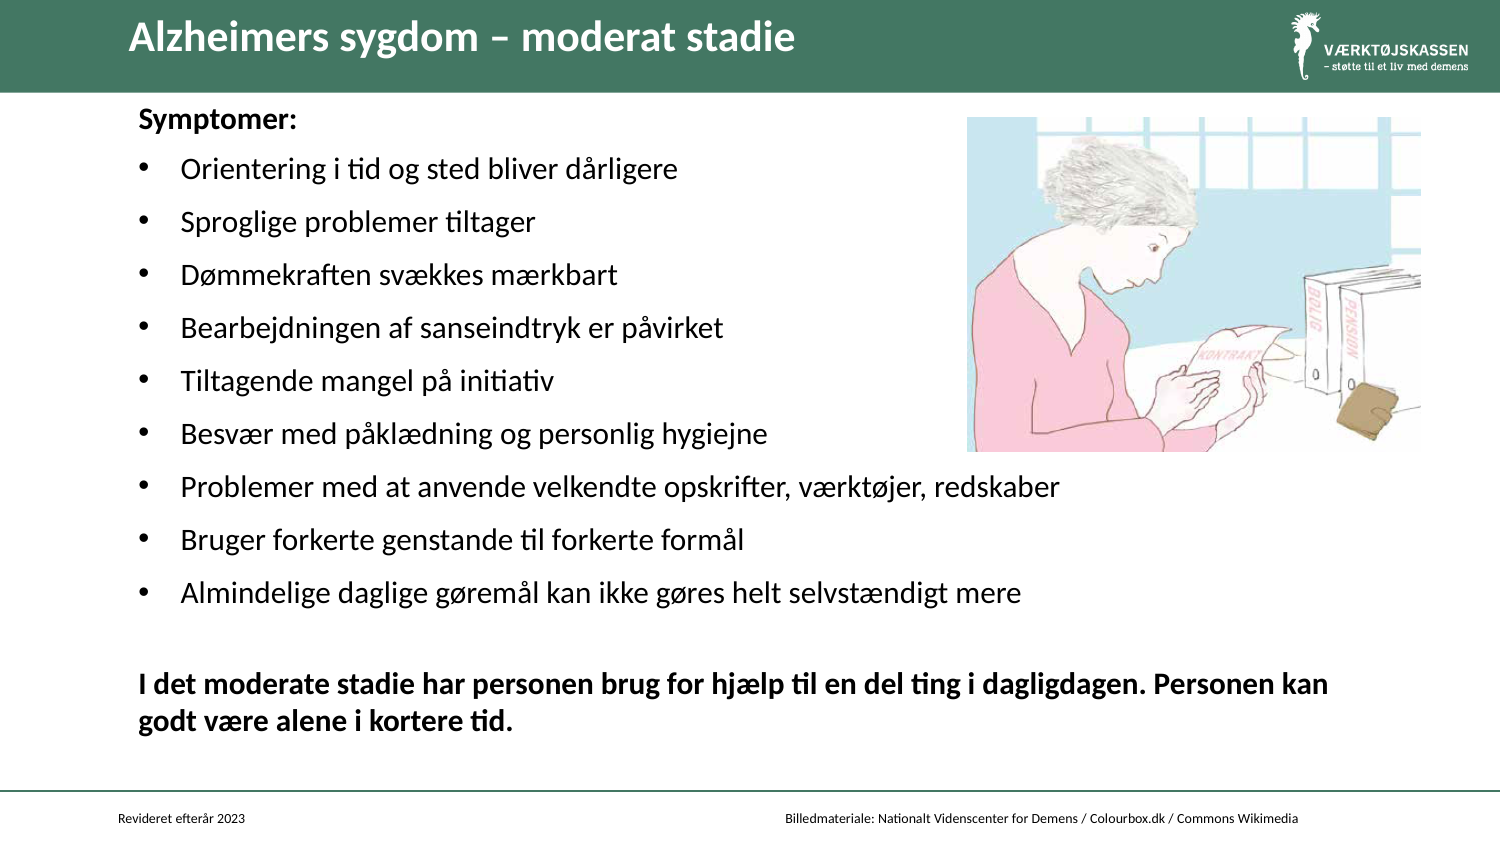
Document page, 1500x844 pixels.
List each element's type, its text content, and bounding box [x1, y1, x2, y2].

slide_number Revideret efterår 2023 [103, 795, 355, 841]
title Alzheimers sygdom – moderat stadie [113, 5, 902, 71]
text_box Orientering i tid og sted bliver dårligere Sproglige problemer tiltager Dømmekraften svækkes mærkbart Bearbejdningen af sanseindtryk er påvirket Tiltagende mangel på initiativ Besvær med påklædning og personlig hygiejne Problemer med at anvende velkendte opskrifter, værktøjer, redskaber Bruger forkerte genstande til forkerte formål Almindelige daglige gøremål kan ikke gøres helt selvstændigt mere I det moderate stadie har personen brug for hjælp til en del ting i dagligdagen. Personen kan godt være alene i kortere tid. [123, 140, 1405, 799]
text_box Symptomer: [127, 91, 659, 145]
picture [1291, 12, 1468, 80]
picture [965, 117, 1421, 452]
footer Billedmateriale: Nationalt Videnscenter for Demens / Colourbox.dk / Commons Wikimedia [369, 795, 1315, 841]
